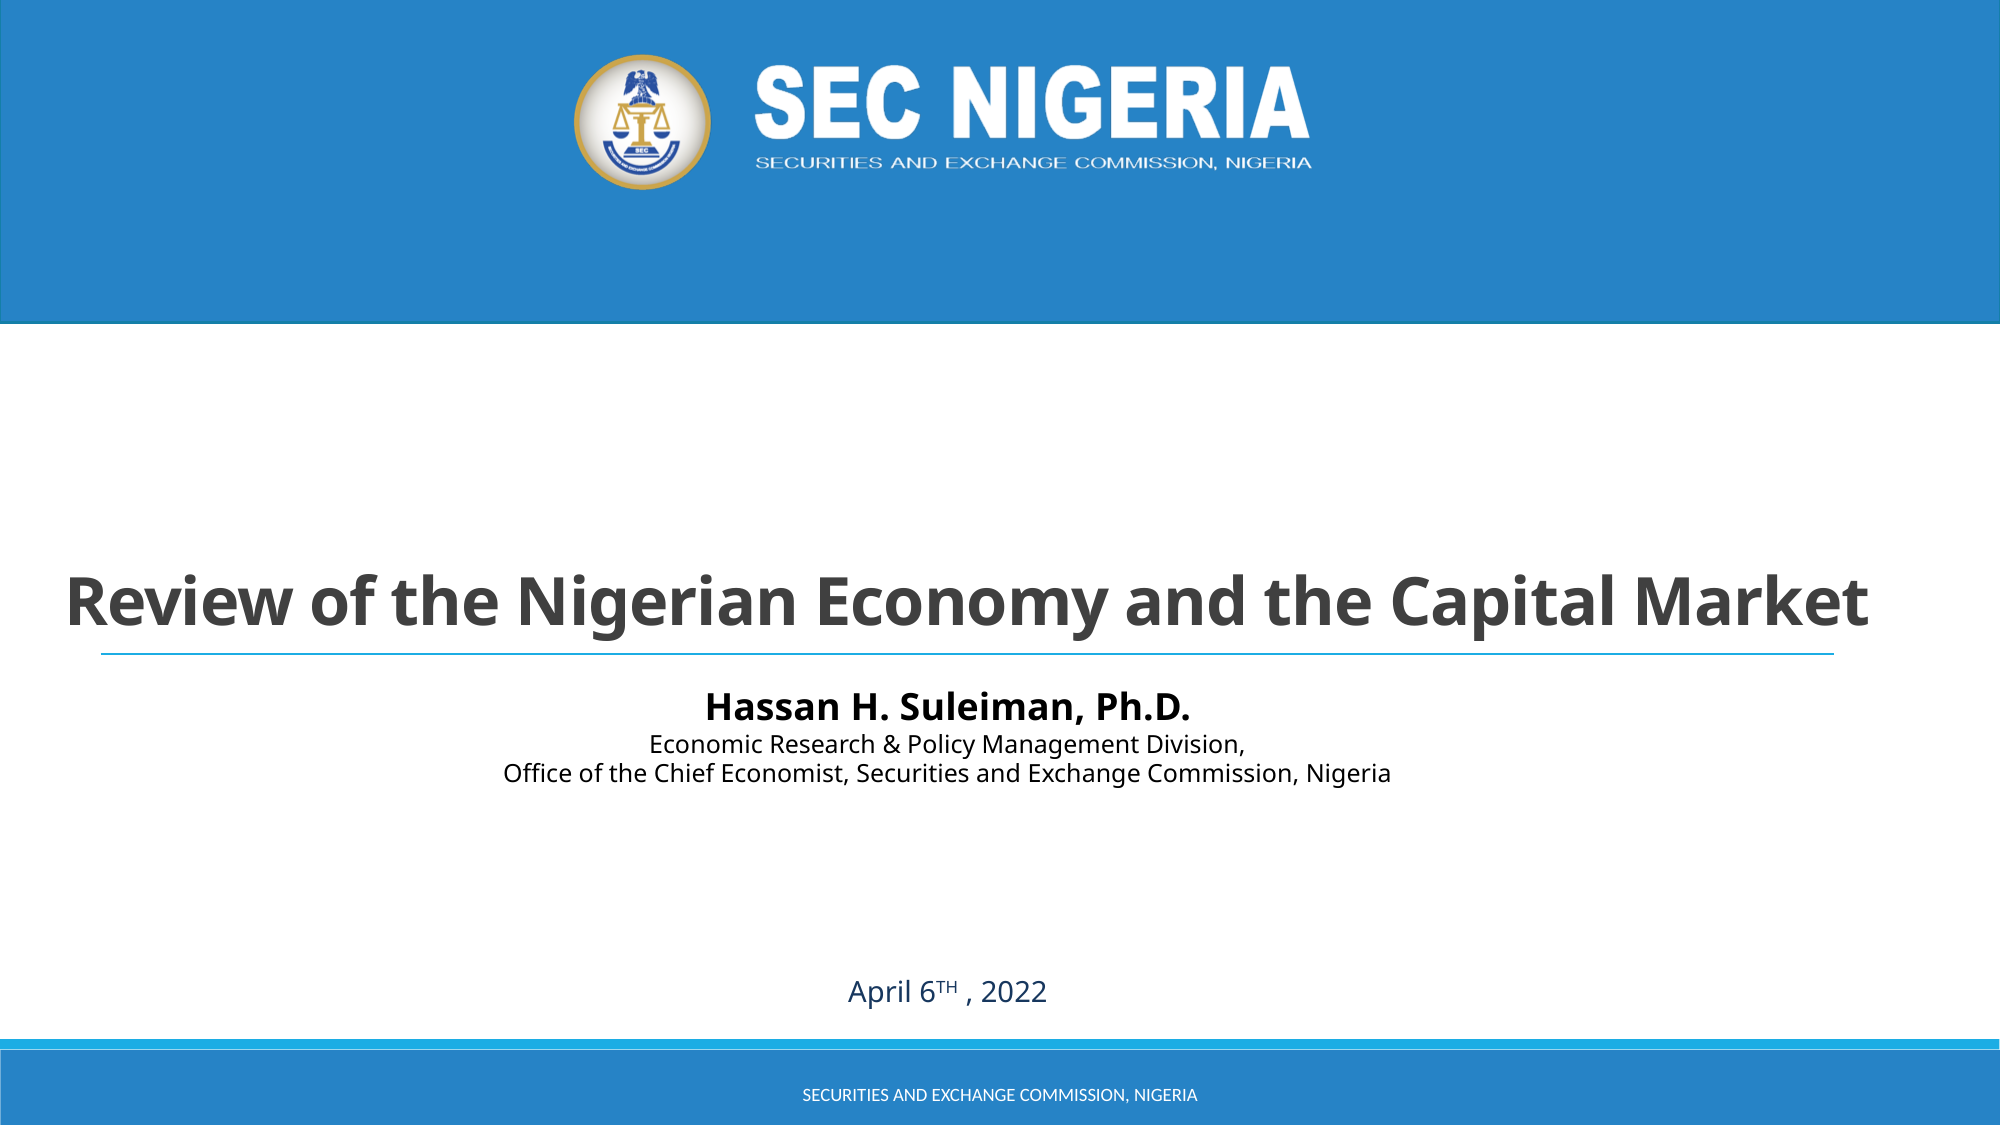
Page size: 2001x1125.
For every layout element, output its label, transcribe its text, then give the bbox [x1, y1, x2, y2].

picture [548, 28, 1348, 217]
text_box [0, 0, 2000, 324]
text_box Review of the Nigerian Economy and the Capital Market [40, 563, 1894, 676]
text_box April 6TH , 2022 [568, 917, 1328, 1064]
footer SECURITIES AND EXCHANGE COMMISSION, NIGERIA [604, 1063, 1396, 1124]
text_box Hassan H. Suleiman, Ph.D. Economic Research & Policy Management Division, Office of the Chief Economist, Securities and Exchange Commission, Nigeria [290, 676, 1606, 856]
